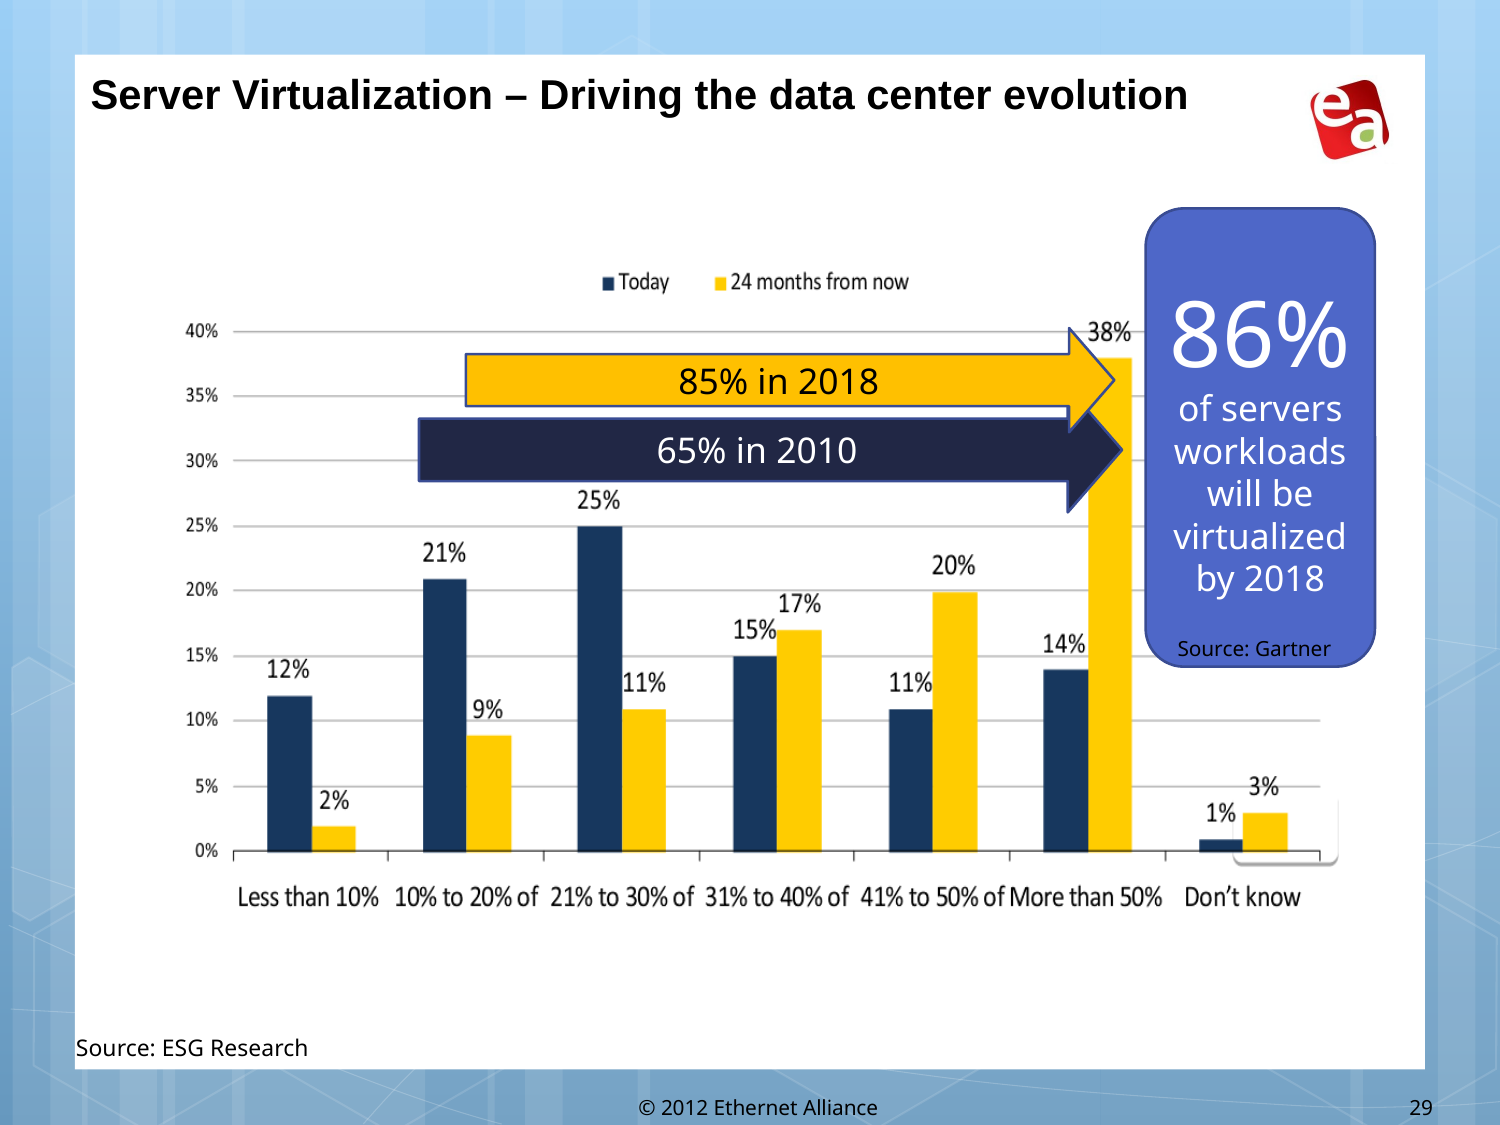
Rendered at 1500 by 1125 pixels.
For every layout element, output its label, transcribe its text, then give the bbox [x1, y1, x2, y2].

text_box Source: ESG Research [65, 1028, 326, 1067]
text_box Server Virtualization – Driving the data center evolution [80, 62, 1258, 150]
picture [162, 247, 1342, 915]
text_box 86% of servers workloads will be virtualized by 2018 [1144, 207, 1377, 667]
picture [1301, 75, 1399, 164]
